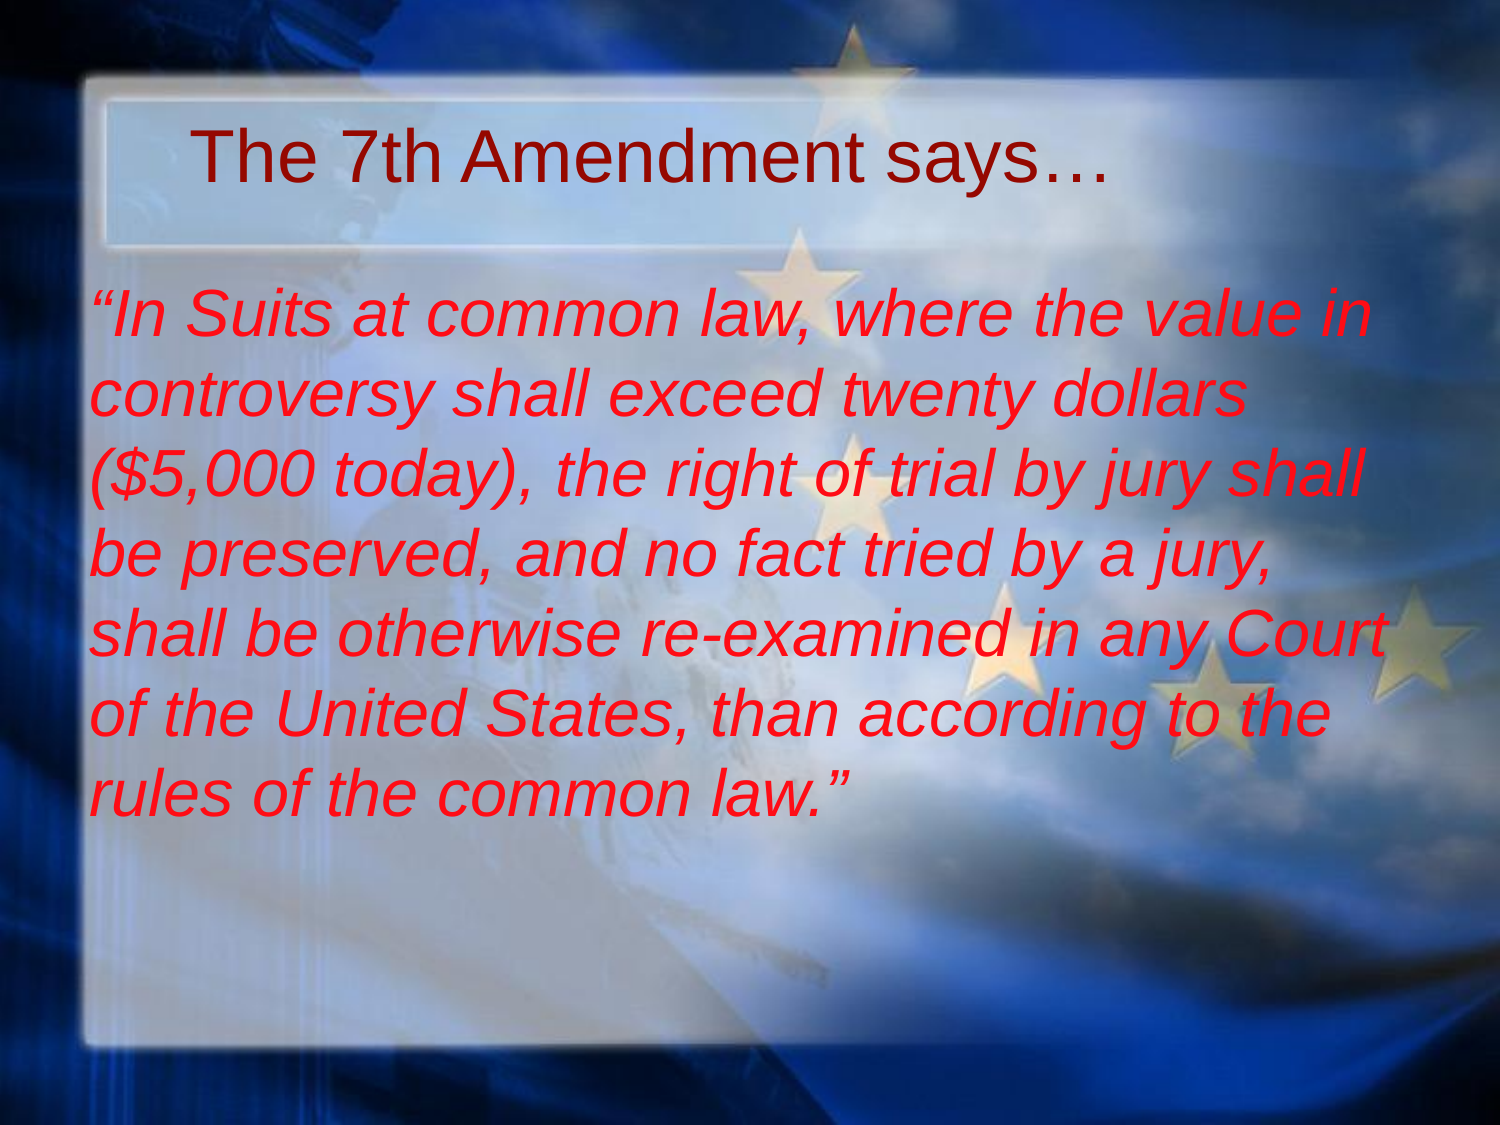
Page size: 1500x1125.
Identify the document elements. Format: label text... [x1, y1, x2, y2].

title The 7th Amendment says… [174, 99, 1363, 262]
picture [0, 0, 1500, 1125]
list “In Suits at common law, where the value in controversy shall exceed twenty dollars ($5,000 today), the right of trial by jury shall be preserved, and no fact tried by a jury, shall be otherwise re-examined in any Court of the United States, than according to the rules of the common law.” [74, 262, 1425, 1013]
